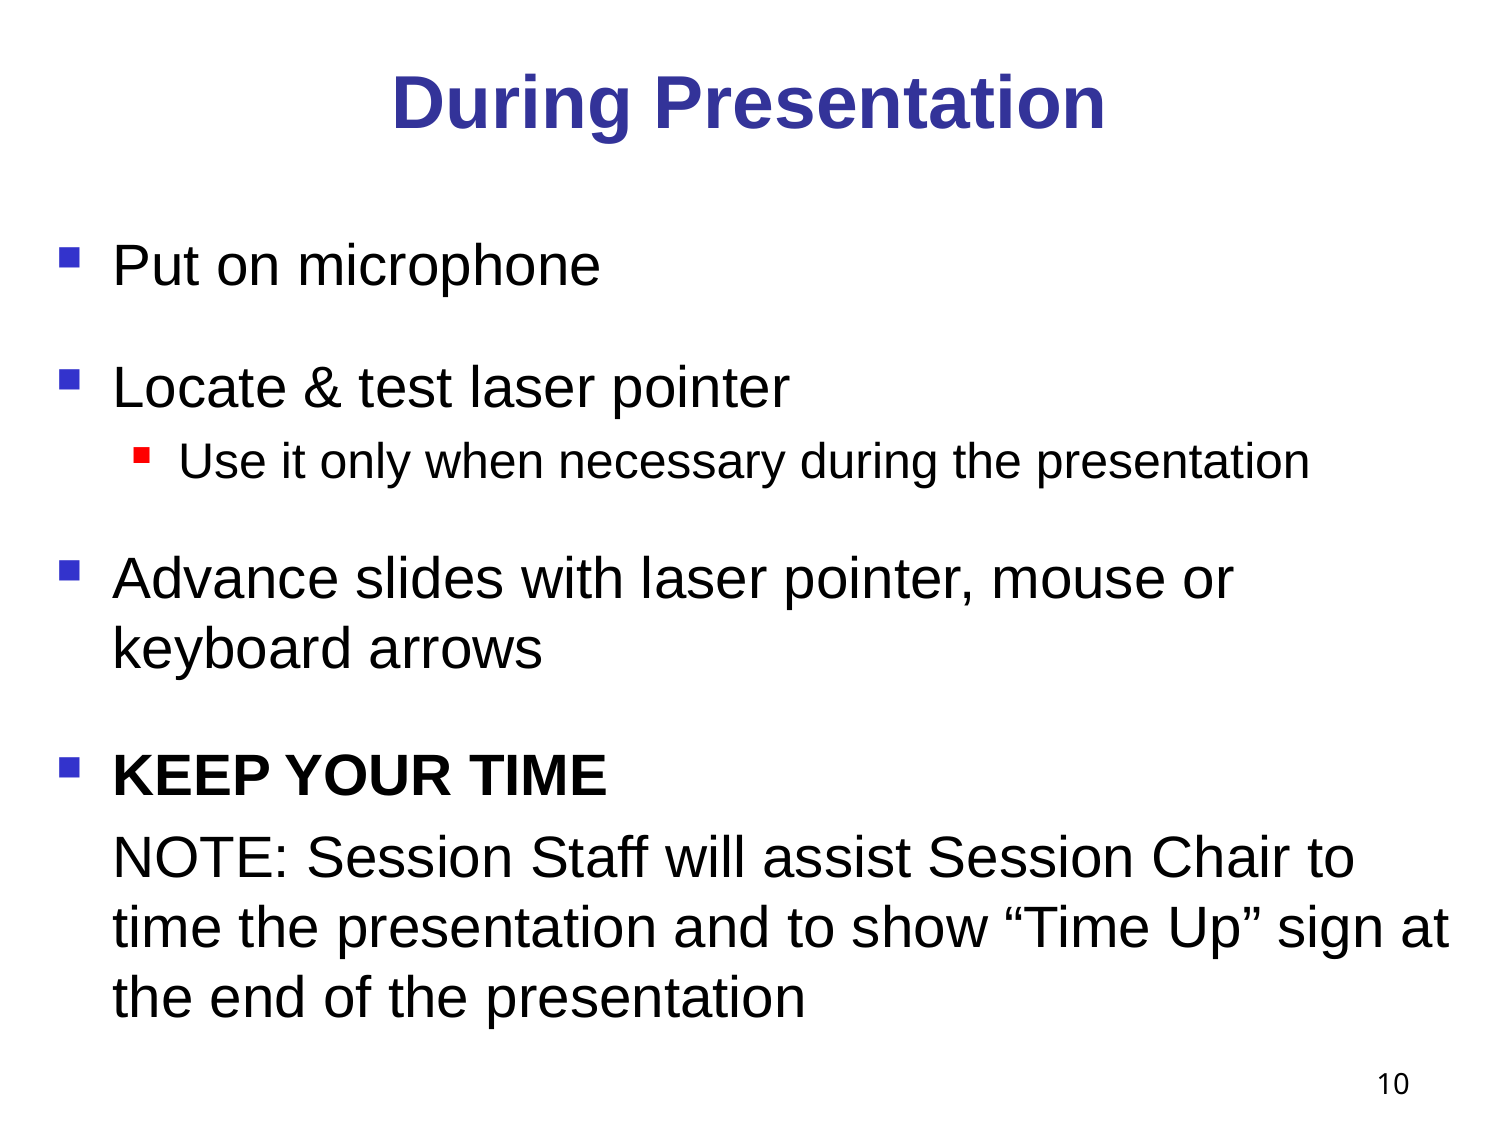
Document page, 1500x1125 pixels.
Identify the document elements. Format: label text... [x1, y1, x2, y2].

title During Presentation [0, 0, 1500, 197]
list Put on microphone Locate & test laser pointer Use it only when necessary during the presentation Advance slides with laser pointer, mouse or keyboard arrows KEEP YOUR TIME NOTE: Session Staff will assist Session Chair to time the presentation and to show “Time Up” sign at the end of the presentation [41, 219, 1469, 1024]
slide_number 10 [1112, 1037, 1426, 1113]
